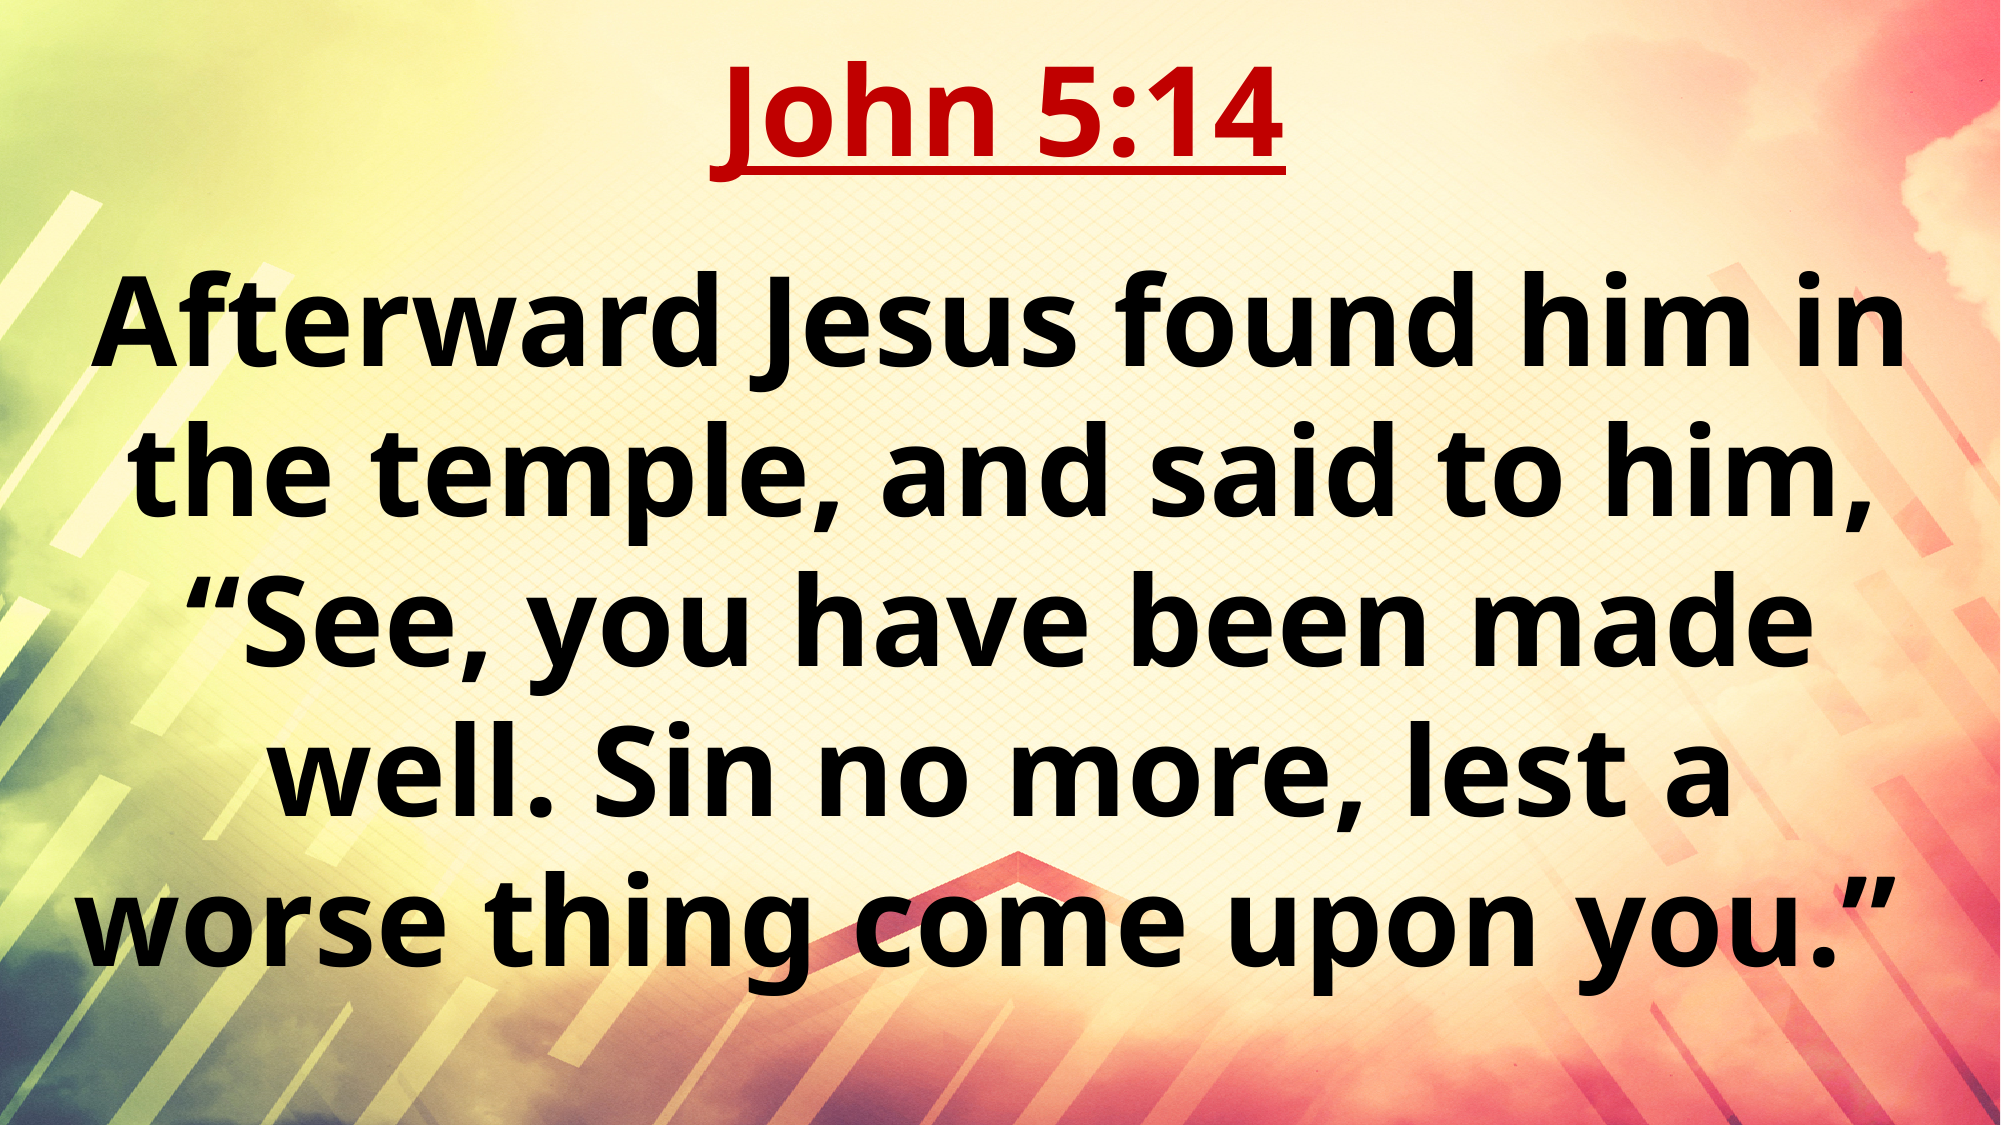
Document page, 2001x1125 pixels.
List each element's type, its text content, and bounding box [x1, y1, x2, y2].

text_box John 5:14 Afterward Jesus found him in the temple, and said to him, “See, you have been made well. Sin no more, lest a worse thing come upon you.” [47, 24, 1958, 1000]
picture [0, 0, 2001, 1125]
